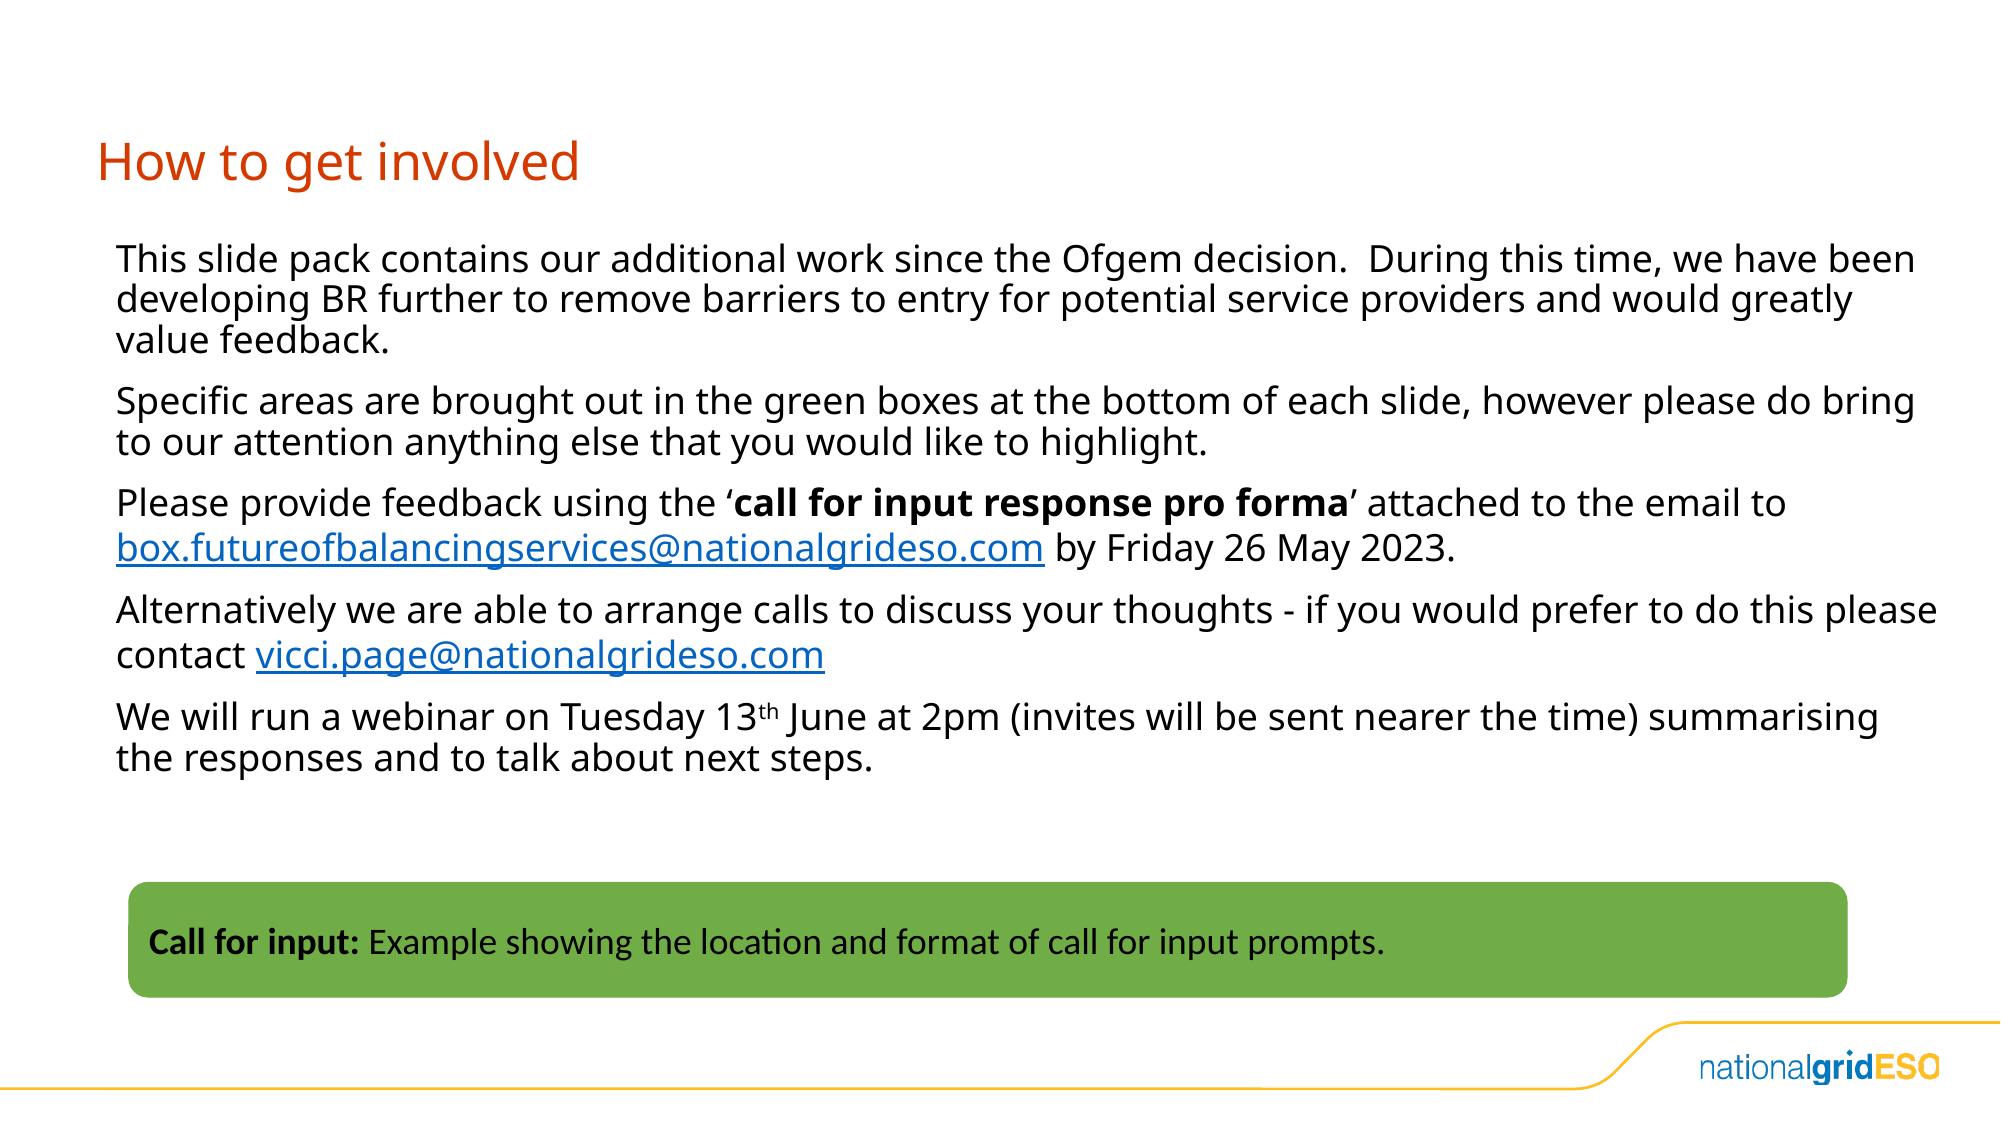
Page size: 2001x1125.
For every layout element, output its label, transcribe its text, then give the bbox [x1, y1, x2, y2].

list This slide pack contains our additional work since the Ofgem decision. During this time, we have been developing BR further to remove barriers to entry for potential service providers and would greatly value feedback. Specific areas are brought out in the green boxes at the bottom of each slide, however please do bring to our attention anything else that you would like to highlight. Please provide feedback using the ‘call for input response pro forma’ attached to the email to box.futureofbalancingservices@nationalgrideso.com by Friday 26 May 2023. Alternatively we are able to arrange calls to discuss your thoughts - if you would prefer to do this please contact vicci.page@nationalgrideso.com We will run a webinar on Tuesday 13th June at 2pm (invites will be sent nearer the time) summarising the responses and to talk about next steps. [100, 232, 1957, 756]
text_box Call for input: Example showing the location and format of call for input prompts. [128, 881, 1848, 998]
title How to get involved [81, 127, 909, 233]
